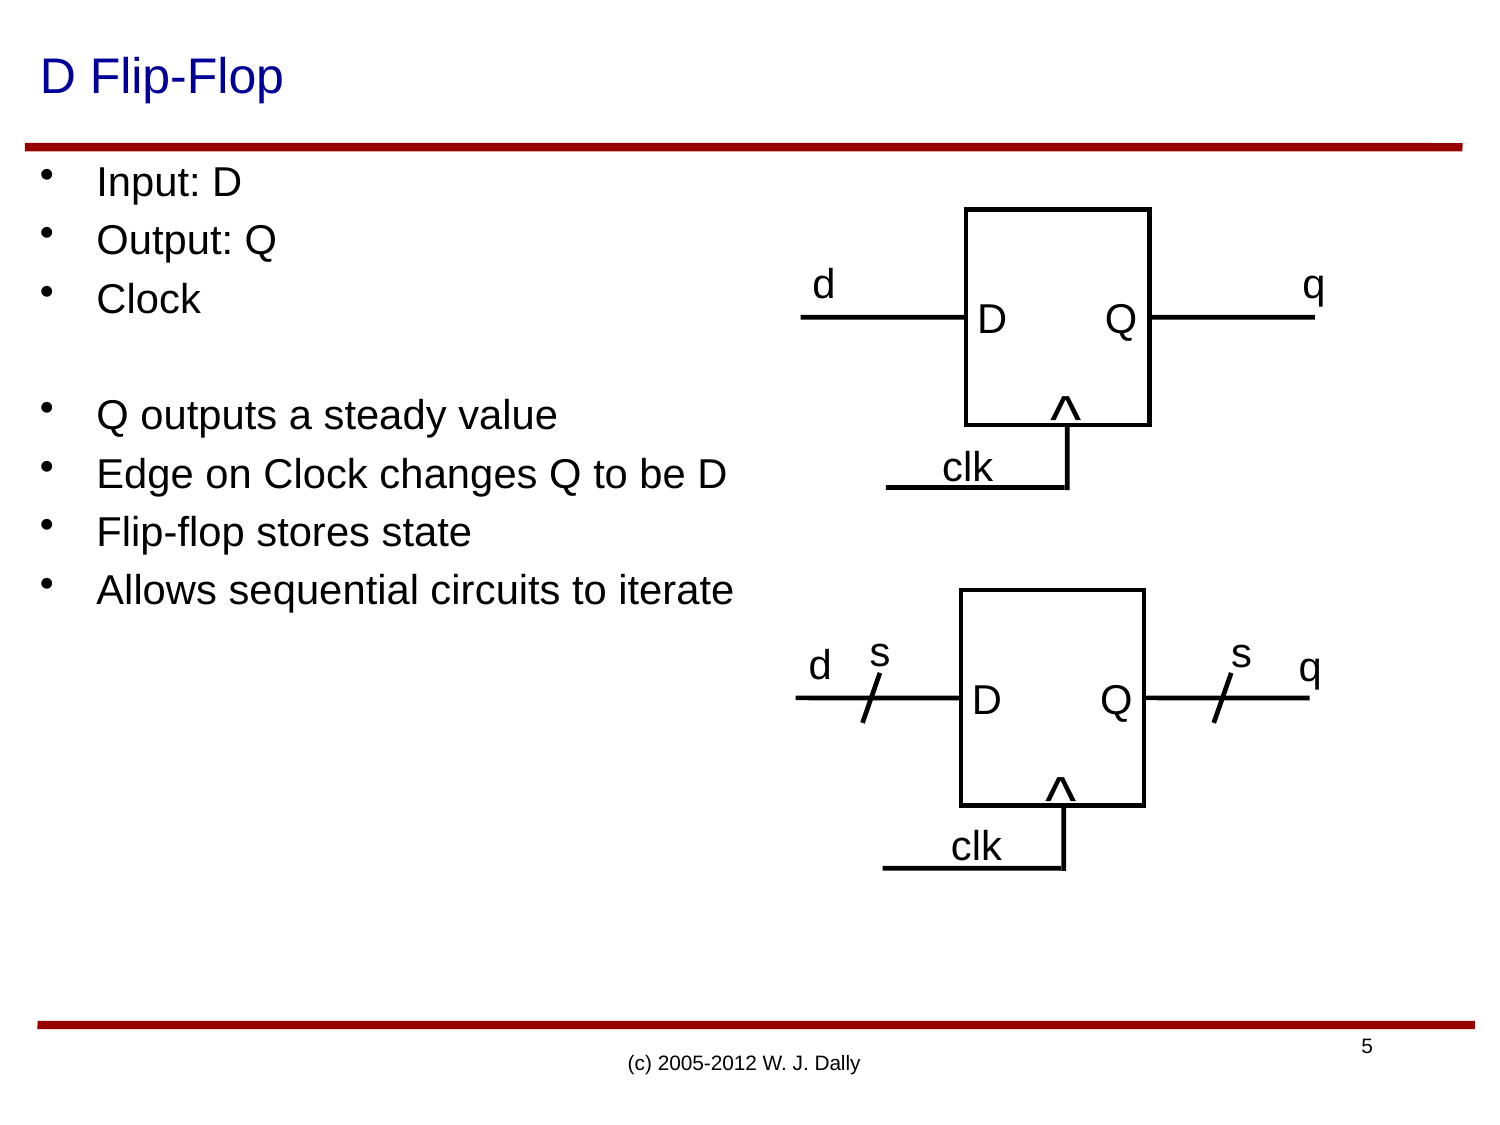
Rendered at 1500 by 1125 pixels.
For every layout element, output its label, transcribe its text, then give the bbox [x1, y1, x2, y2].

title D Flip-Flop [24, 0, 1500, 147]
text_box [795, 589, 1310, 871]
list Input: D Output: Q Clock Q outputs a steady value Edge on Clock changes Q to be D Flip-flop stores state Allows sequential circuits to iterate [24, 147, 1463, 1025]
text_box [800, 209, 1316, 491]
footer (c) 2005-2012 W. J. Dally [512, 1025, 988, 1101]
